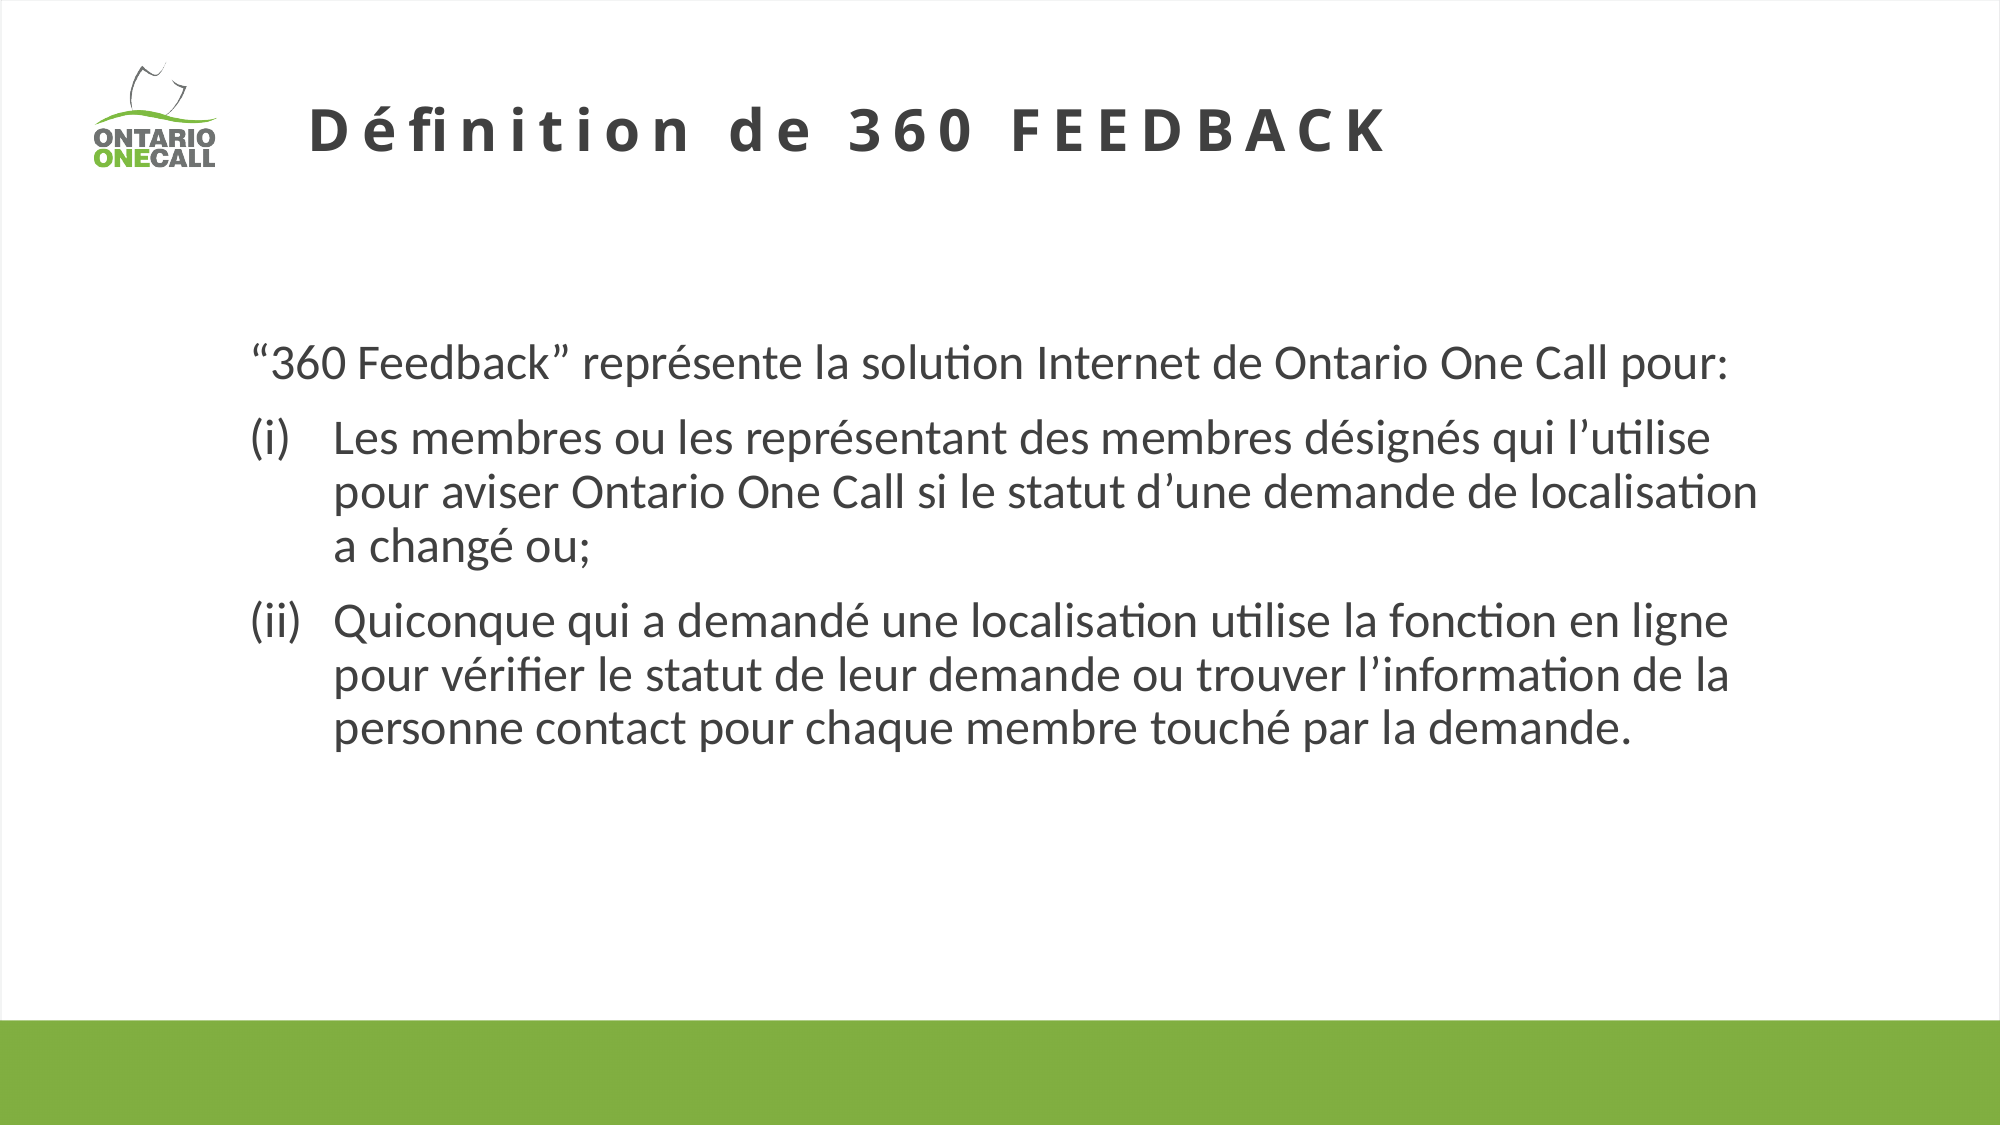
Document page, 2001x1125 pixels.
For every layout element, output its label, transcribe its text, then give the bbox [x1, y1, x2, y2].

picture [0, 0, 2000, 1125]
title Définition de 360 FEEDBACK [292, 93, 1885, 262]
list “360 Feedback” représente la solution Internet de Ontario One Call pour: Les membres ou les représentant des membres désignés qui l’utilise pour aviser Ontario One Call si le statut d’une demande de localisation a changé ou; Quiconque qui a demandé une localisation utilise la fonction en ligne pour vérifier le statut de leur demande ou trouver l’information de la personne contact pour chaque membre touché par la demande. [234, 328, 1803, 978]
